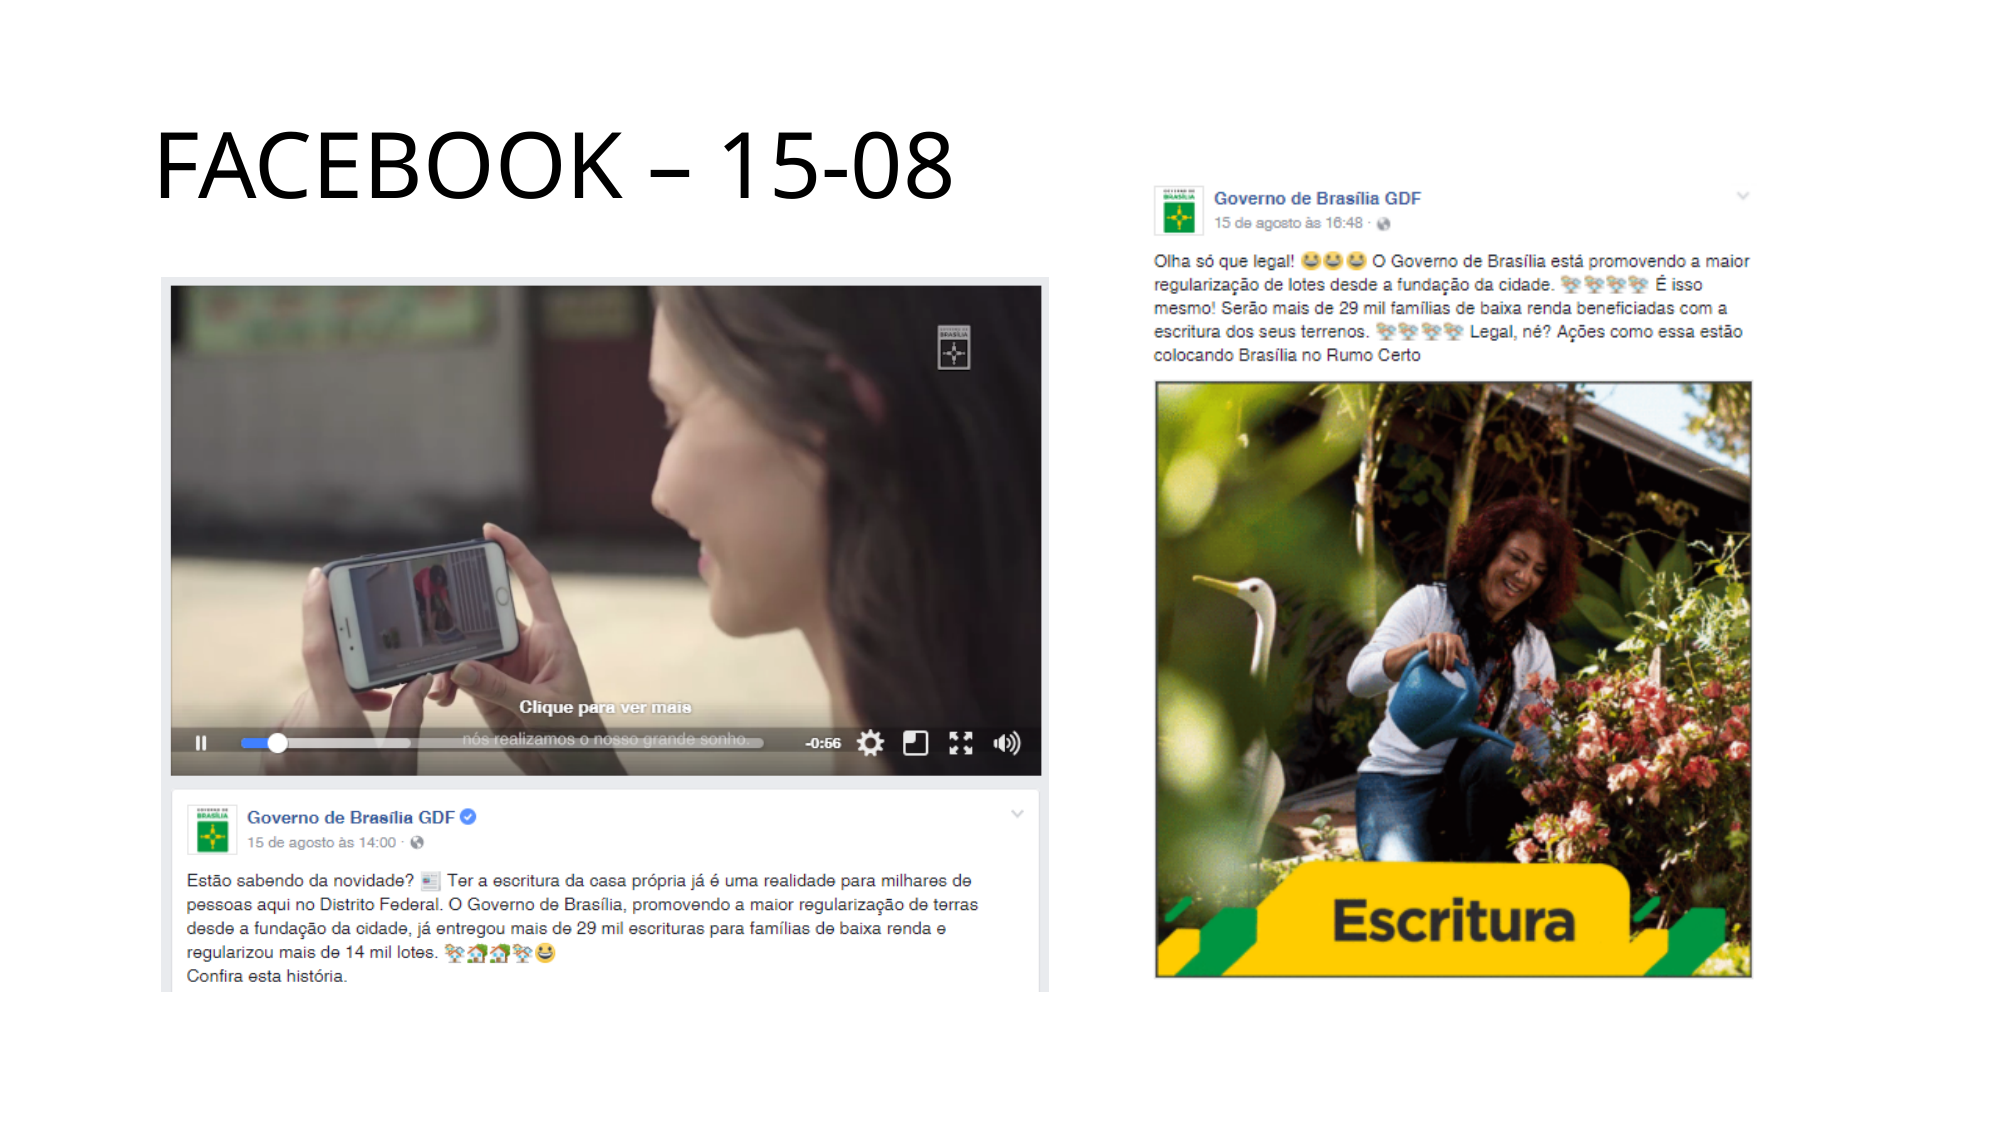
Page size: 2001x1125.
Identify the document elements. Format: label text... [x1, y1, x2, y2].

title FACEBOOK – 15-08 [137, 59, 1863, 278]
picture [1148, 175, 1763, 992]
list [161, 277, 1049, 992]
